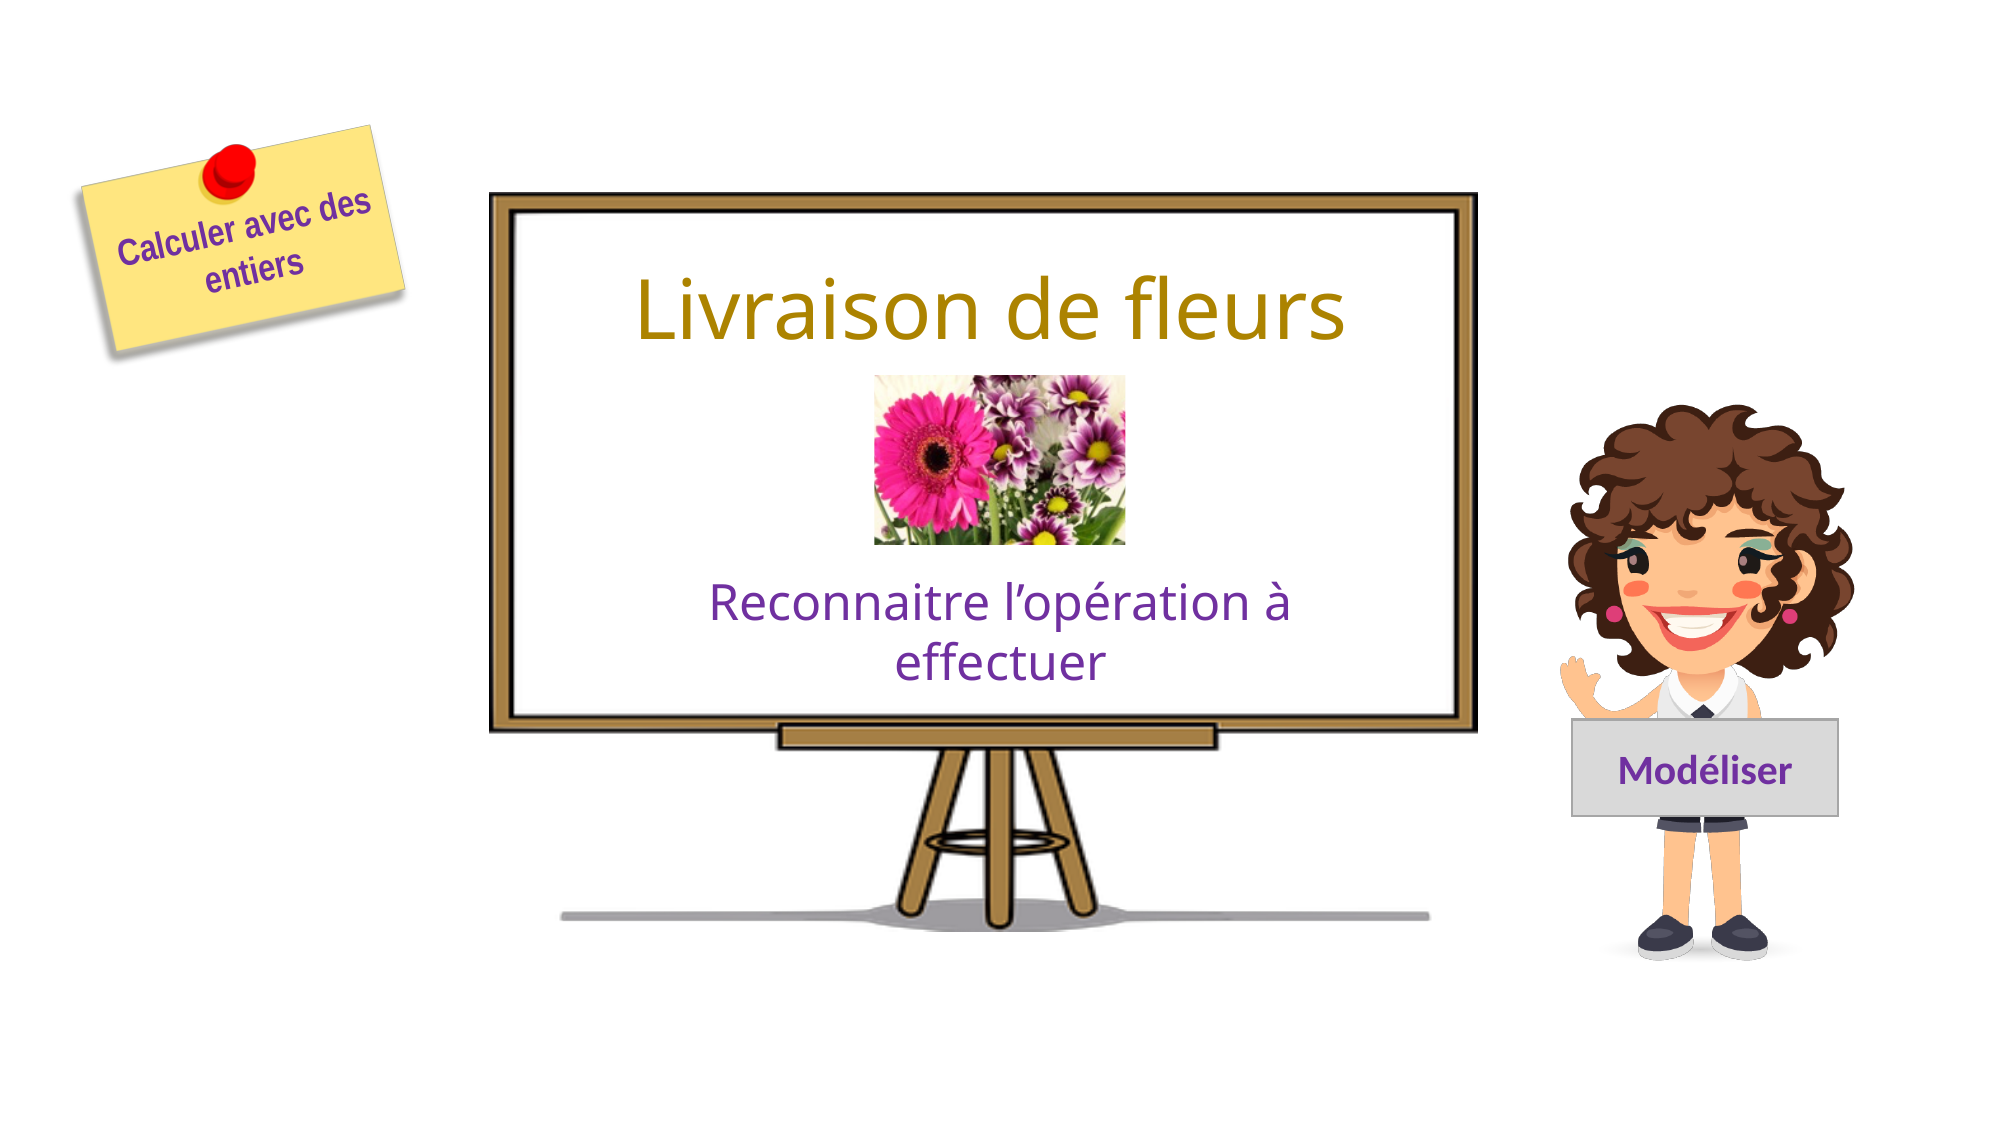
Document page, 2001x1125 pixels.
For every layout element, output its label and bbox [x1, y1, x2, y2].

text_box [67, 123, 412, 369]
picture [1548, 375, 1863, 967]
picture [489, 192, 1478, 932]
